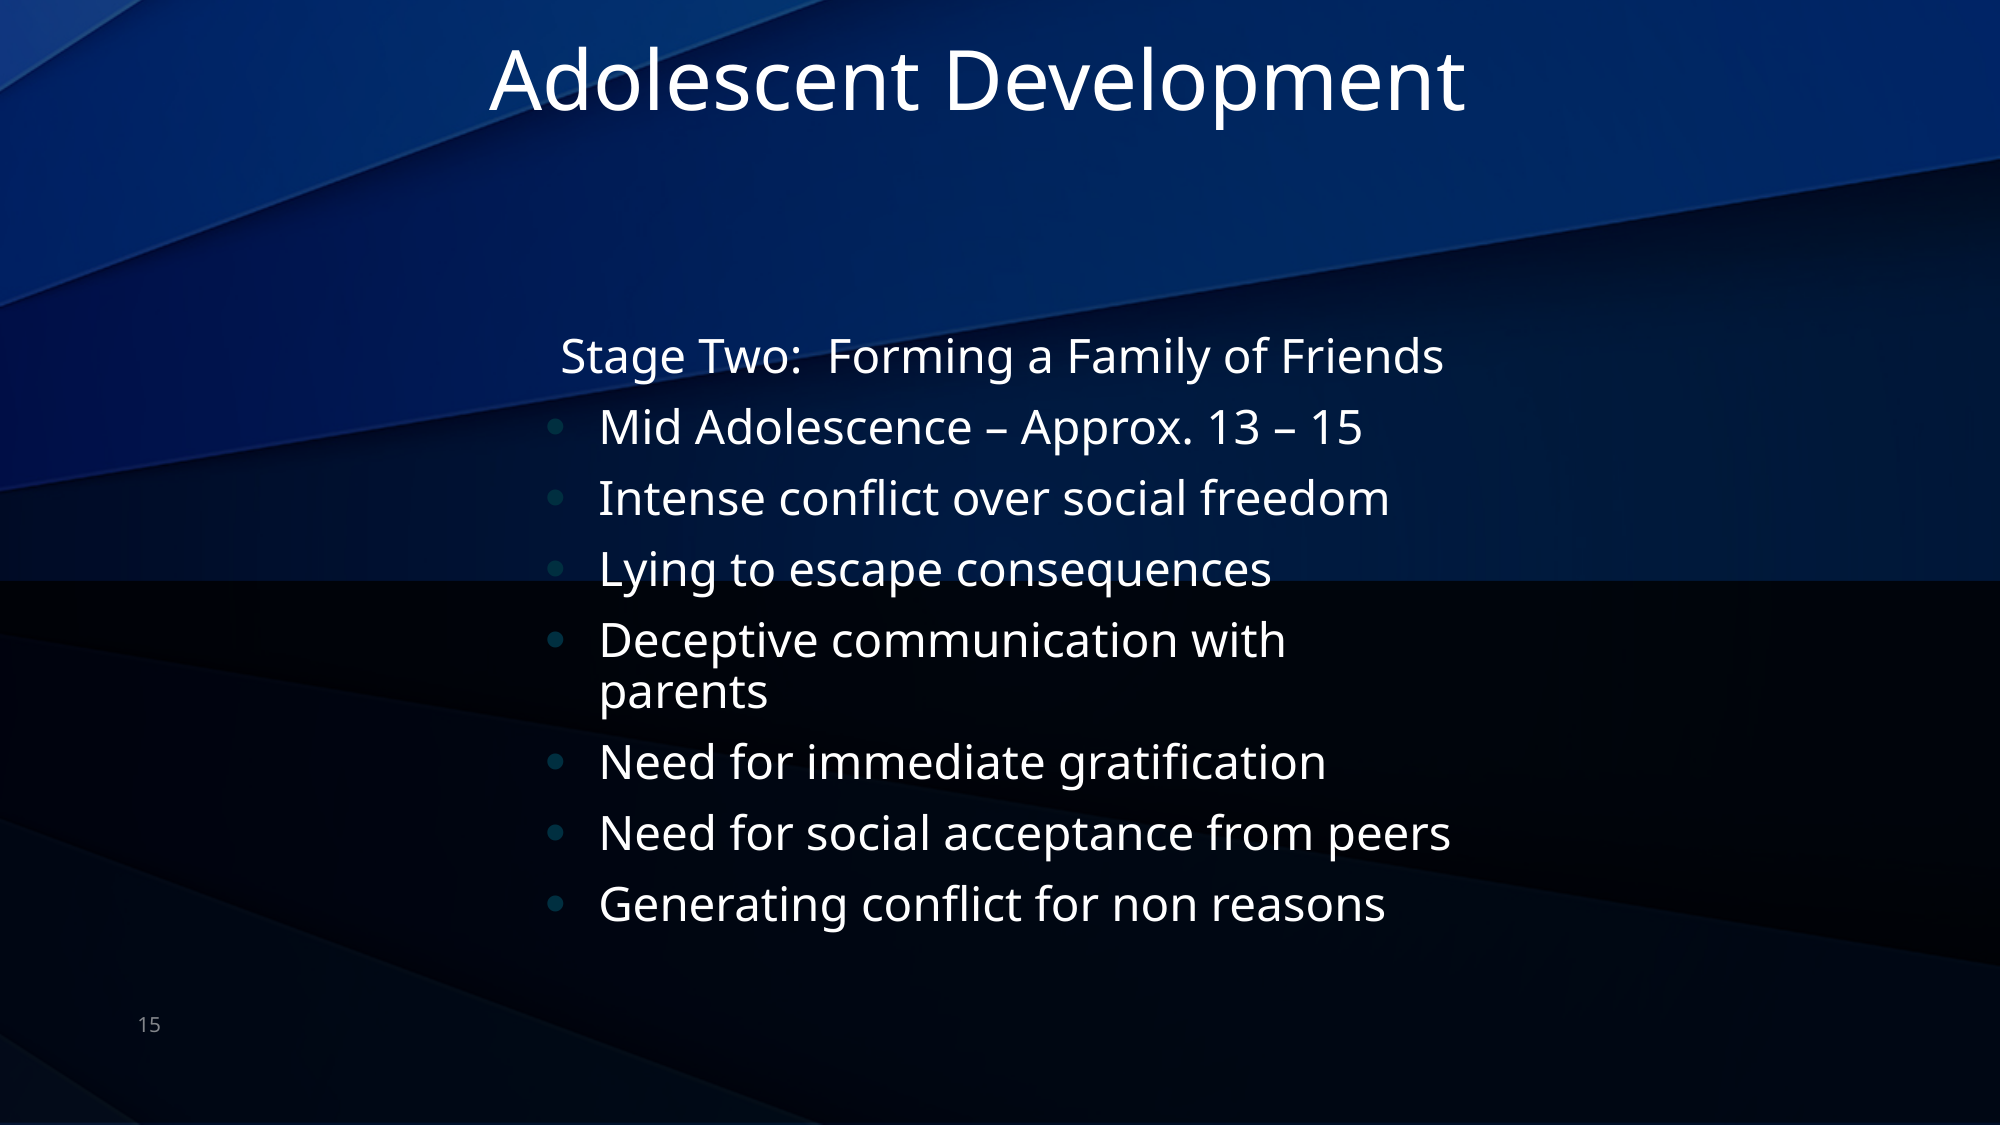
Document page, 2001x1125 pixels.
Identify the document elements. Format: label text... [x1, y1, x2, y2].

title Adolescent Development [426, 37, 1552, 129]
picture [0, 0, 2000, 580]
slide_number 15 [137, 1009, 213, 1041]
list Stage Two: Forming a Family of Friends Mid Adolescence – Approx. 13 – 15 Intense conflict over social freedom Lying to escape consequences Deceptive communication with parents Need for immediate gratification Need for social acceptance from peers Generating conflict for non reasons [538, 255, 1461, 986]
